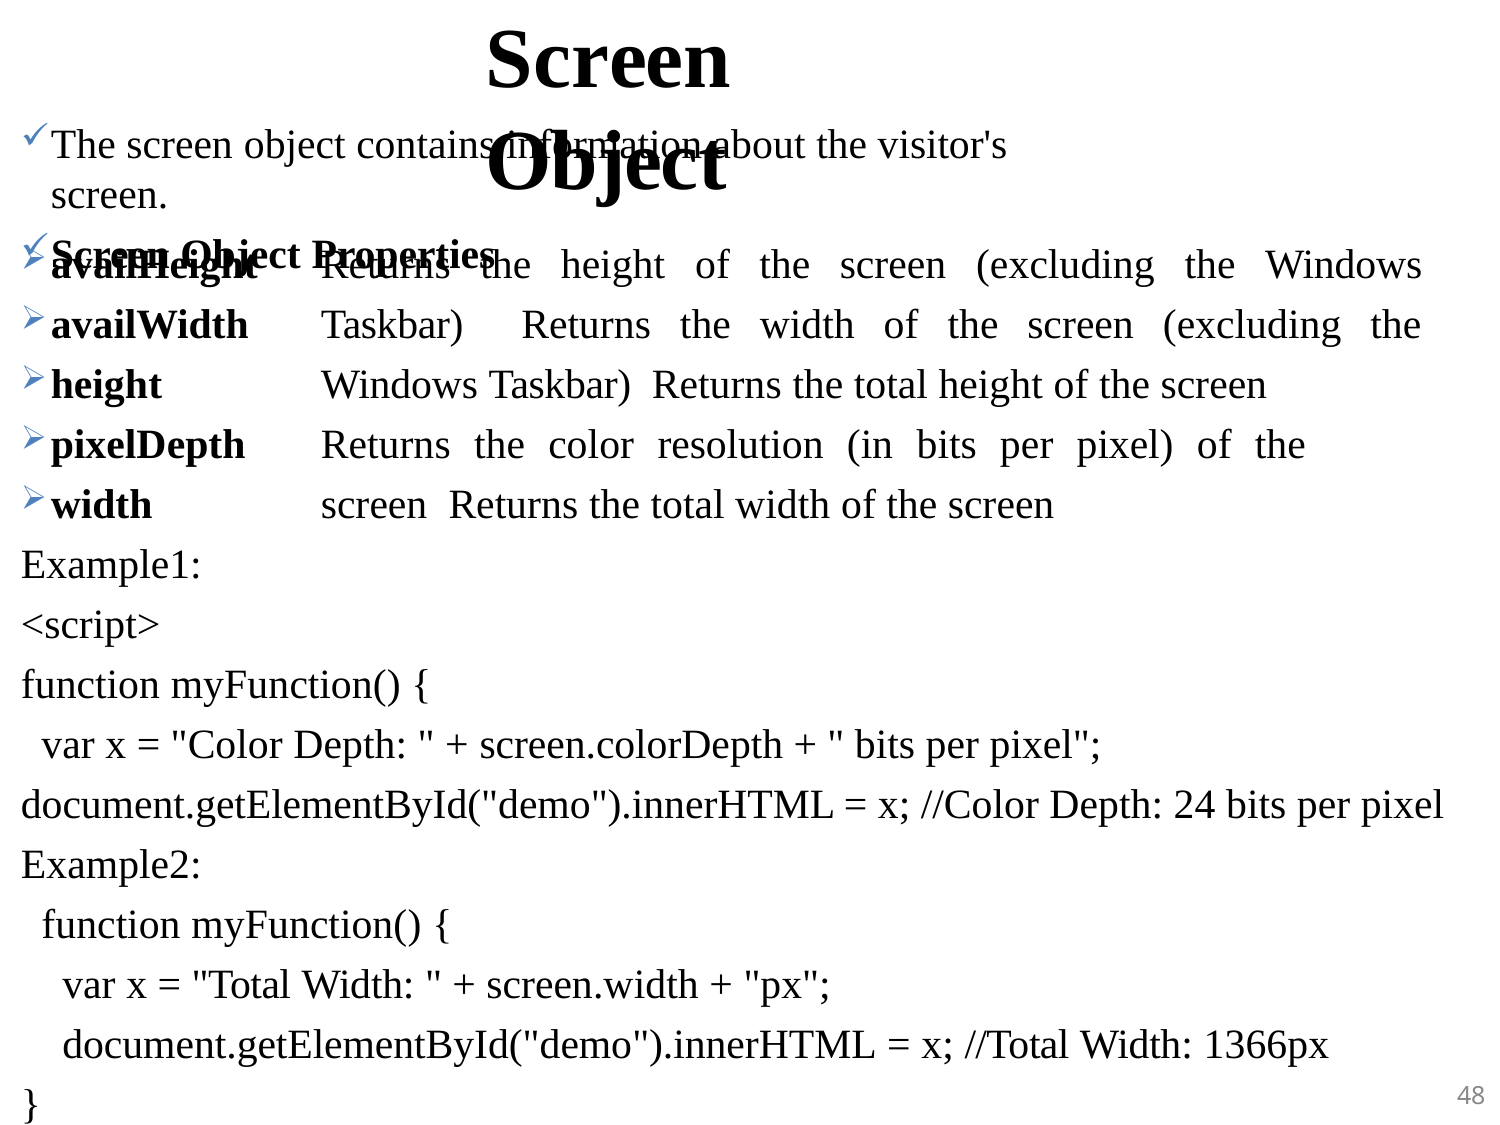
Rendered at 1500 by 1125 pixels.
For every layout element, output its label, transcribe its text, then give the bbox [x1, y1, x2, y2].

text_box function myFunction() { var x = "Color Depth: " + screen.colorDepth + " bits per pixel"; document.getElementById("demo").innerHTML = x; //Color Depth: 24 bits per pixel Example2: function myFunction() { var x = "Total Width: " + screen.width + "px"; document.getElementById("demo").innerHTML = x; //Total Width: 1366px [18, 644, 1466, 1068]
title Screen Object [483, 0, 977, 208]
text_box availHeight availWidth height pixelDepth width Example1: <script> [18, 224, 260, 644]
text_box 48 [1455, 1078, 1488, 1111]
text_box Returns the height of the screen (excluding the Windows Taskbar) Returns the width of the screen (excluding the Windows Taskbar) Returns the total height of the screen Returns the color resolution (in bits per pixel) of the screen Returns the total width of the screen [318, 224, 1424, 527]
text_box } [18, 1074, 43, 1125]
text_box The screen object contains information about the visitor's screen. Screen Object Properties [18, 104, 1134, 277]
